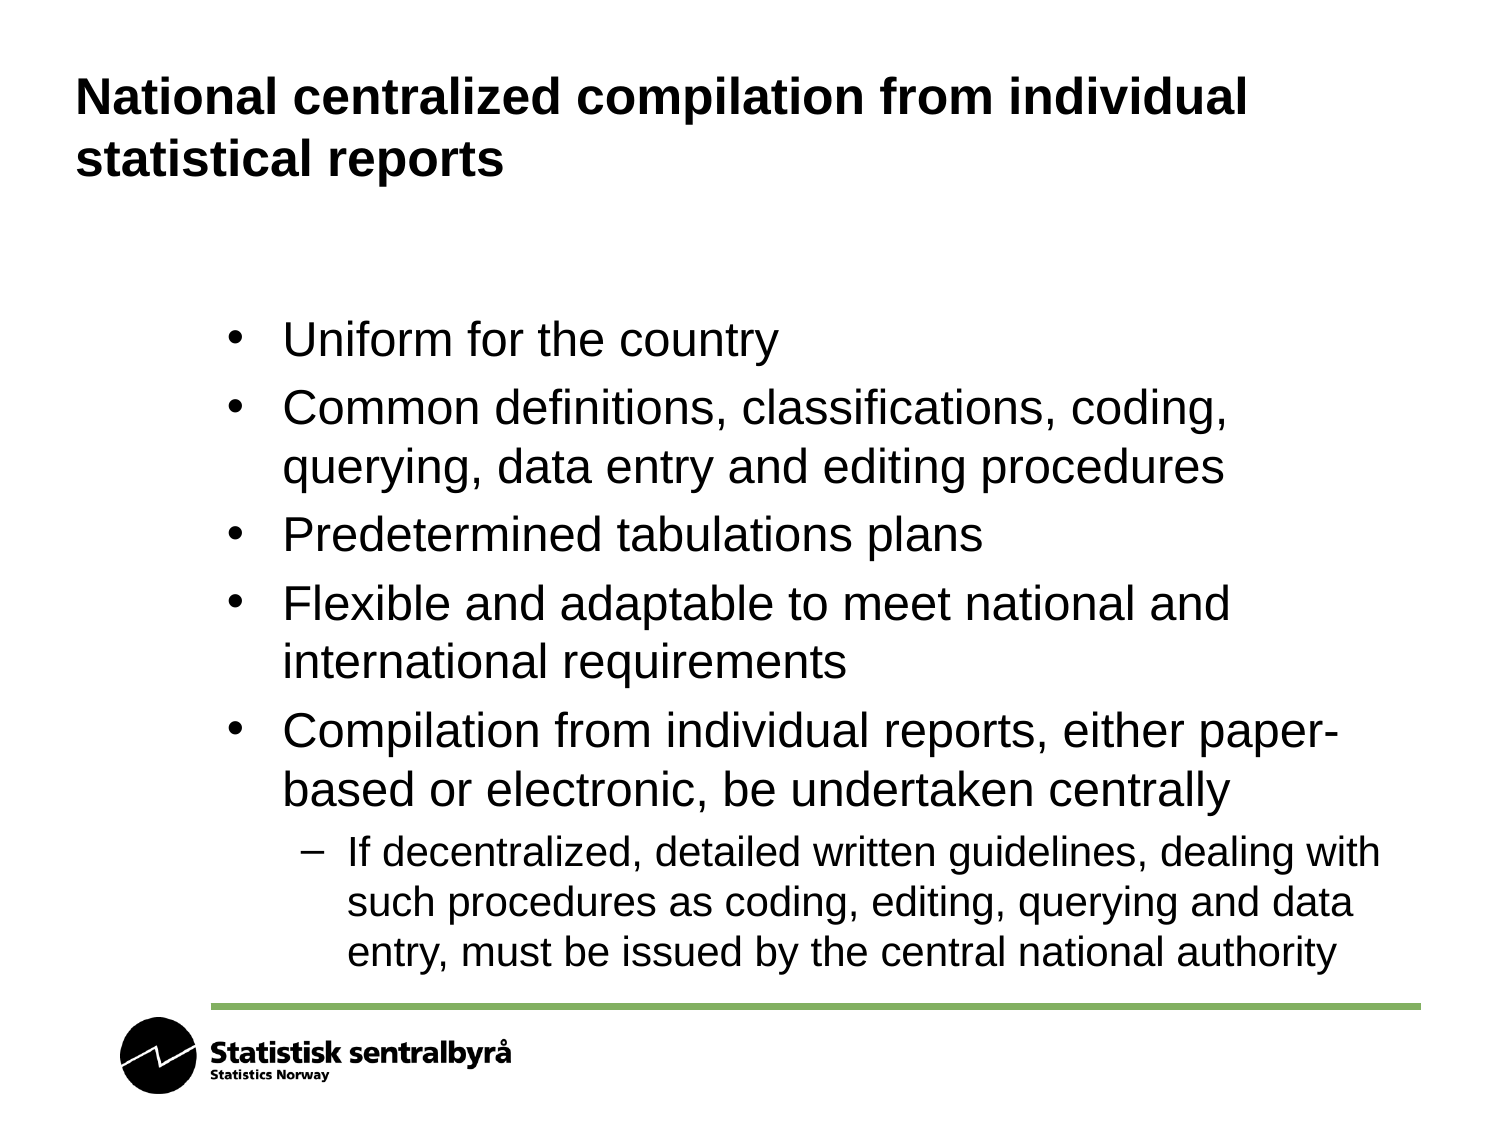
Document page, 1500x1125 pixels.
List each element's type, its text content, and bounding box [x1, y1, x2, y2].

list Uniform for the country Common definitions, classifications, coding, querying, data entry and editing procedures Predetermined tabulations plans Flexible and adaptable to meet national and international requirements Compilation from individual reports, either paper-based or electronic, be undertaken centrally If decentralized, detailed written guidelines, dealing with such procedures as coding, editing, querying and data entry, must be issued by the central national authority [211, 299, 1431, 997]
picture [120, 1017, 511, 1094]
title National centralized compilation from individual statistical reports [75, 62, 1425, 250]
